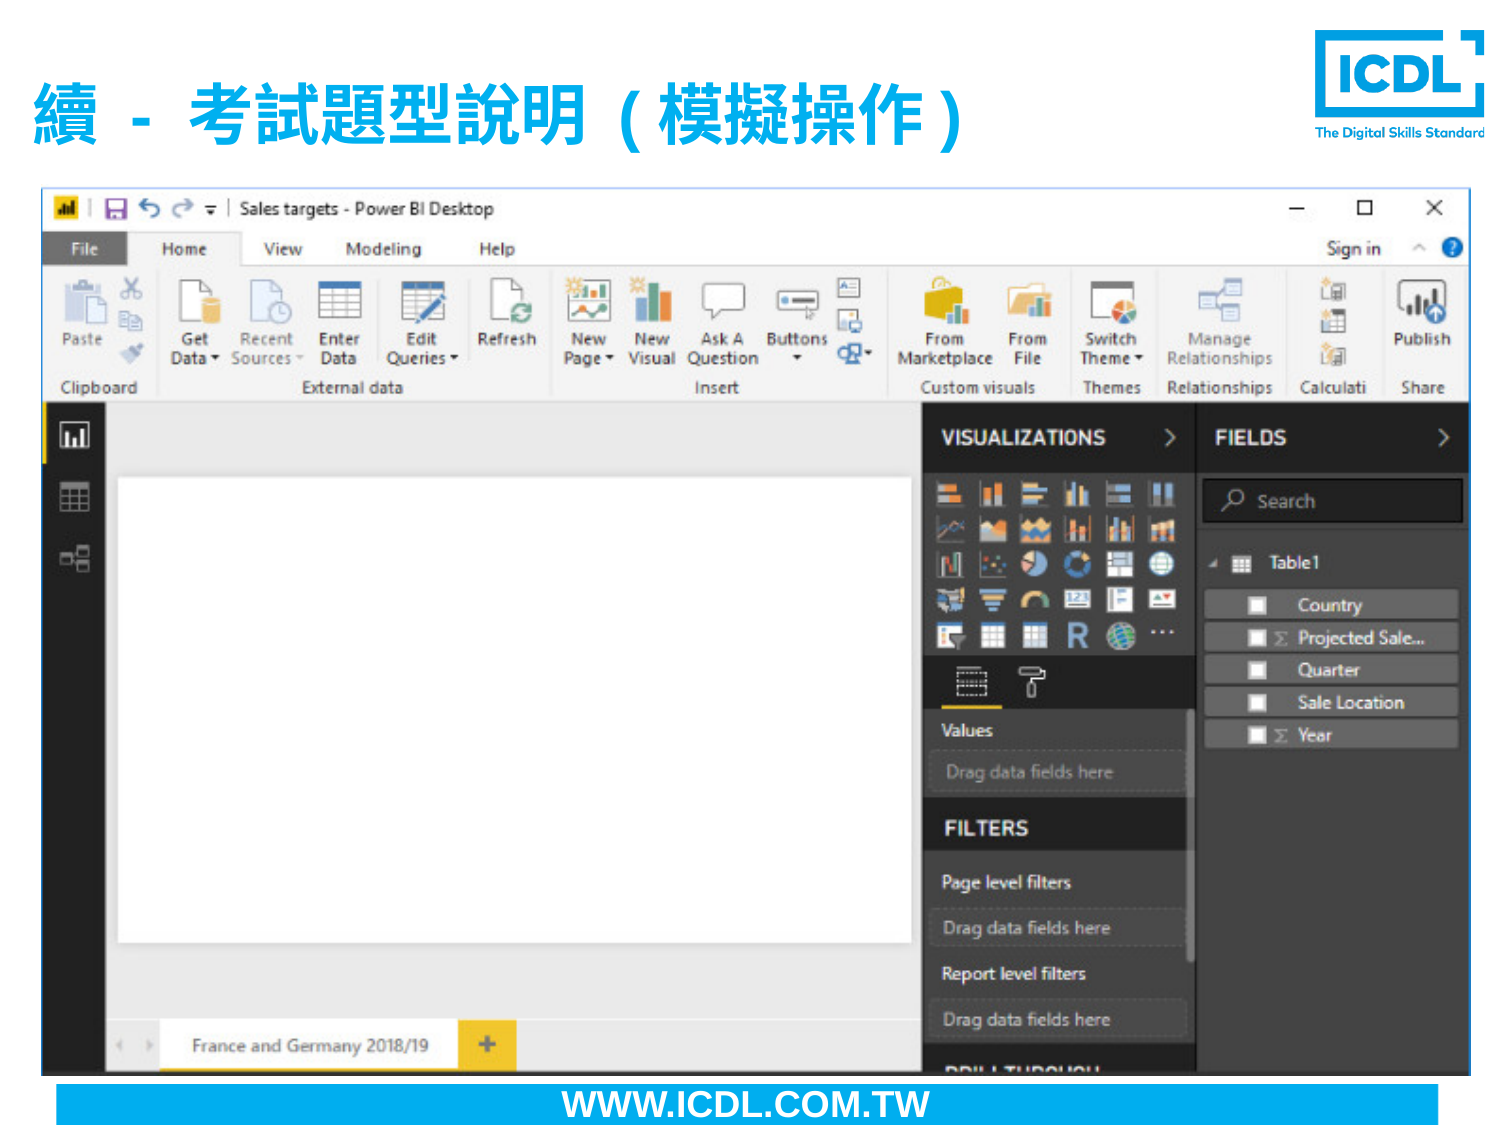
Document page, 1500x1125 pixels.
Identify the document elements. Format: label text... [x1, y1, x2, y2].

picture [1368, 30, 1485, 106]
footer WWW.ICDL.COM.TW [525, 1084, 1001, 1125]
title 續 - 考試題型說明 (模擬操作) [17, 19, 1368, 207]
picture [1368, 118, 1485, 140]
picture [41, 184, 1471, 1076]
